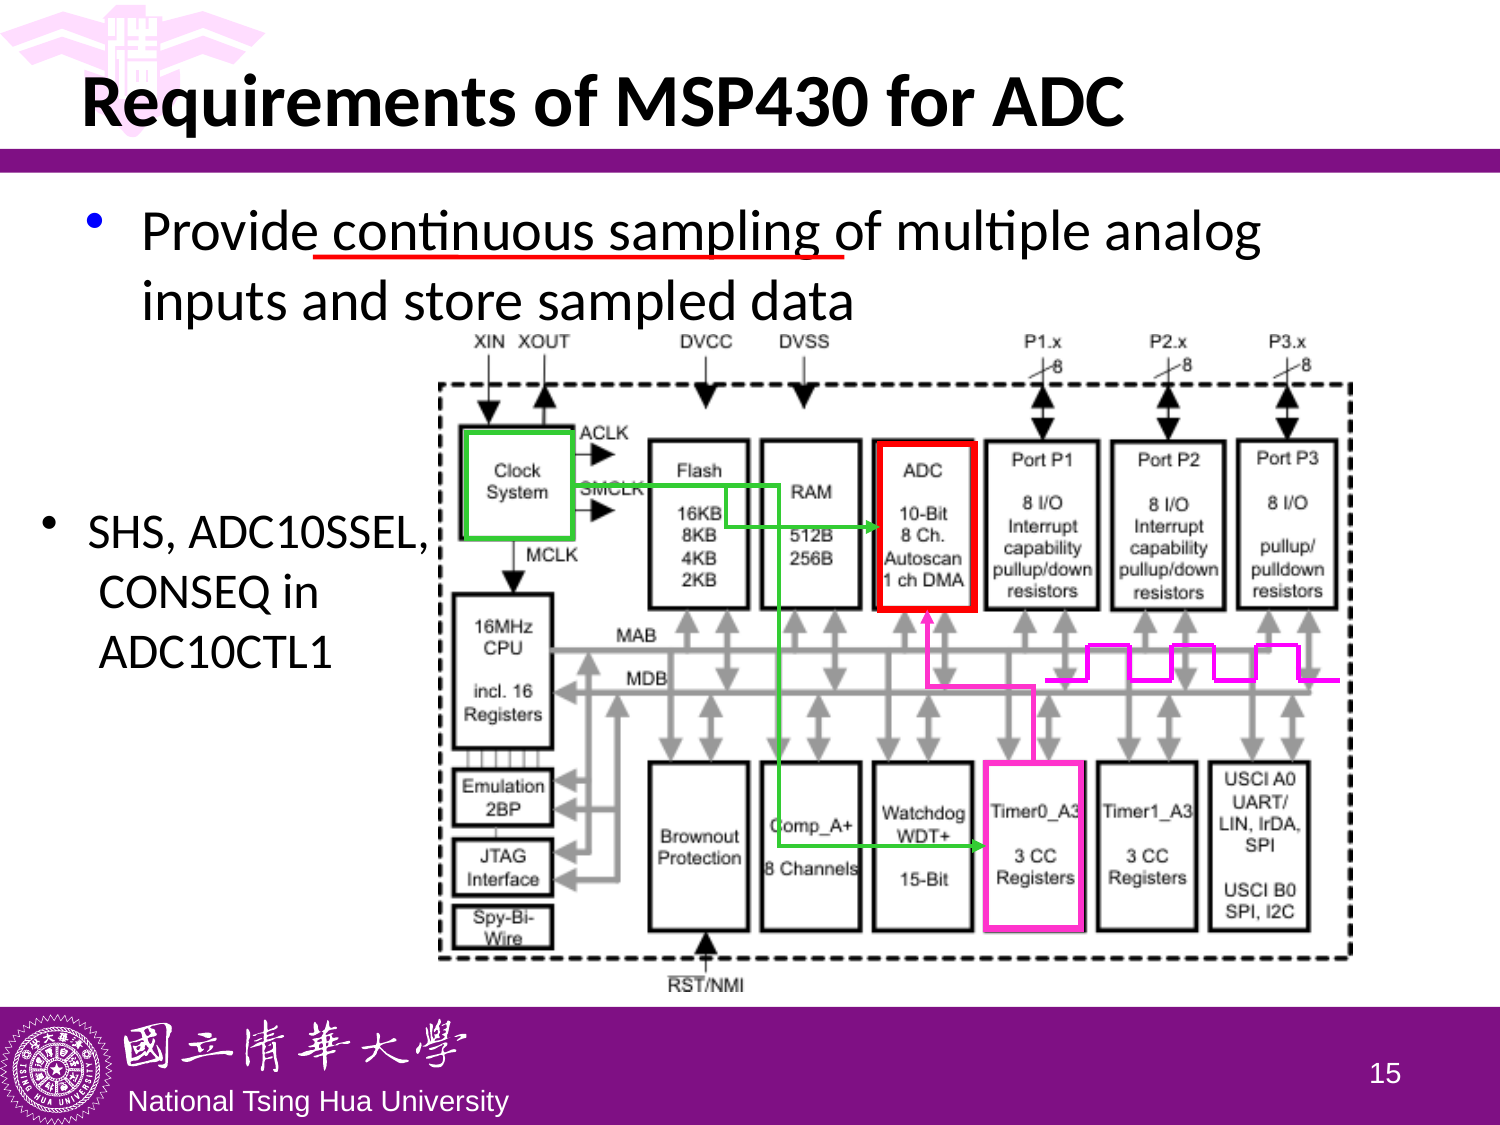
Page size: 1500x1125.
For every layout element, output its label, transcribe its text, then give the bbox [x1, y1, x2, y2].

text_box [572, 485, 987, 846]
slide_number 14 [1104, 1021, 1417, 1097]
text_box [987, 633, 1055, 740]
list Provide continuous sampling of multiple analog inputs and store sampled data [69, 184, 1412, 1000]
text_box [1045, 645, 1341, 681]
picture [438, 334, 1353, 993]
title Requirements of MSP430 for ADC [66, 37, 1413, 149]
text_box SHS, ADC10SSEL, CONSEQ in ADC10CTL1 [26, 491, 438, 687]
